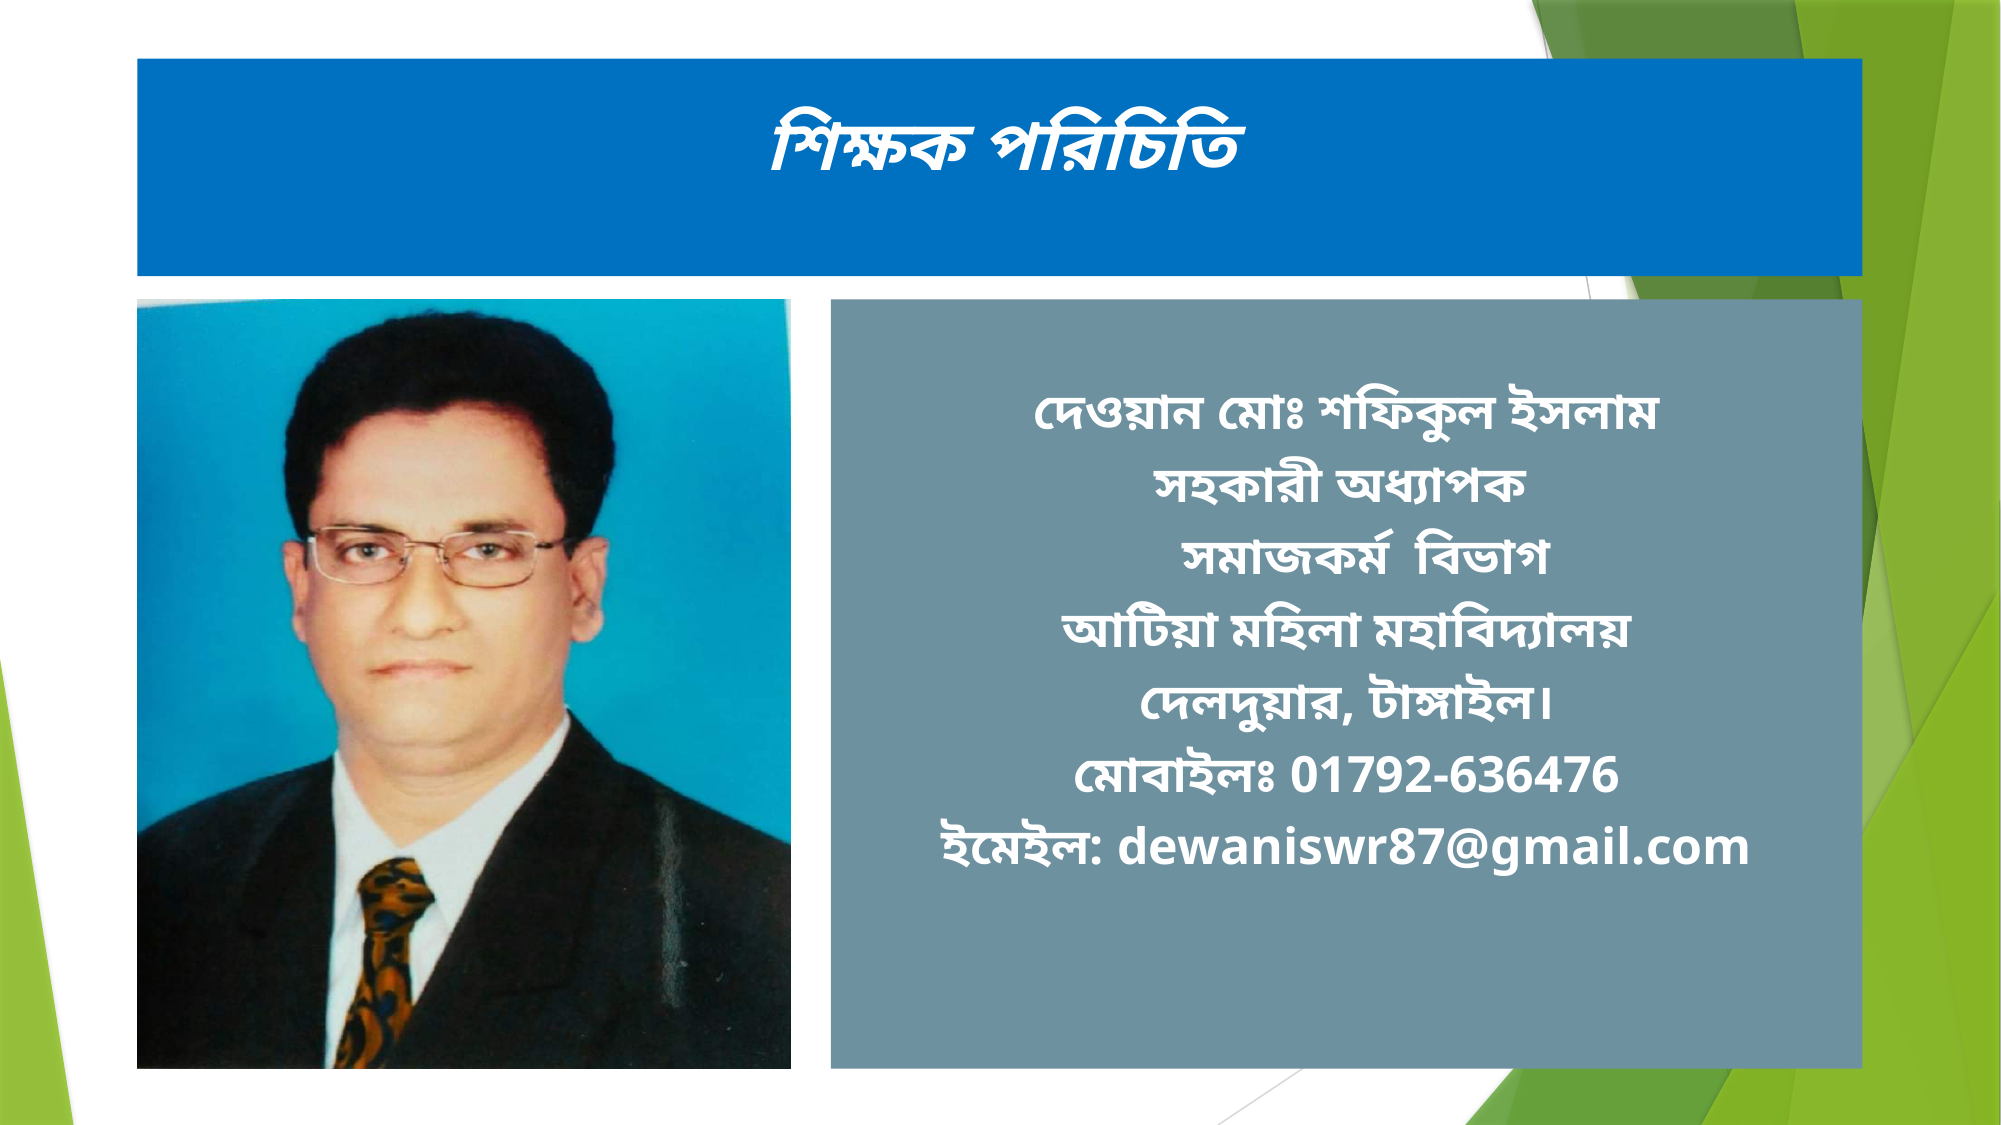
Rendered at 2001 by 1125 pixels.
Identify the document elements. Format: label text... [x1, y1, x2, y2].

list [136, 298, 792, 1070]
title শিক্ষক পরিচিতি [137, 58, 1863, 277]
list দেওয়ান মোঃ শফিকুল ইসলাম সহকারী অধ্যাপক সমাজকর্ম বিভাগ আটিয়া মহিলা মহাবিদ্যালয় দেলদুয়ার, টাঙ্গাইল। মোবাইলঃ 01792-636476 ইমেইল: dewaniswr87@gmail.com [830, 299, 1863, 1069]
